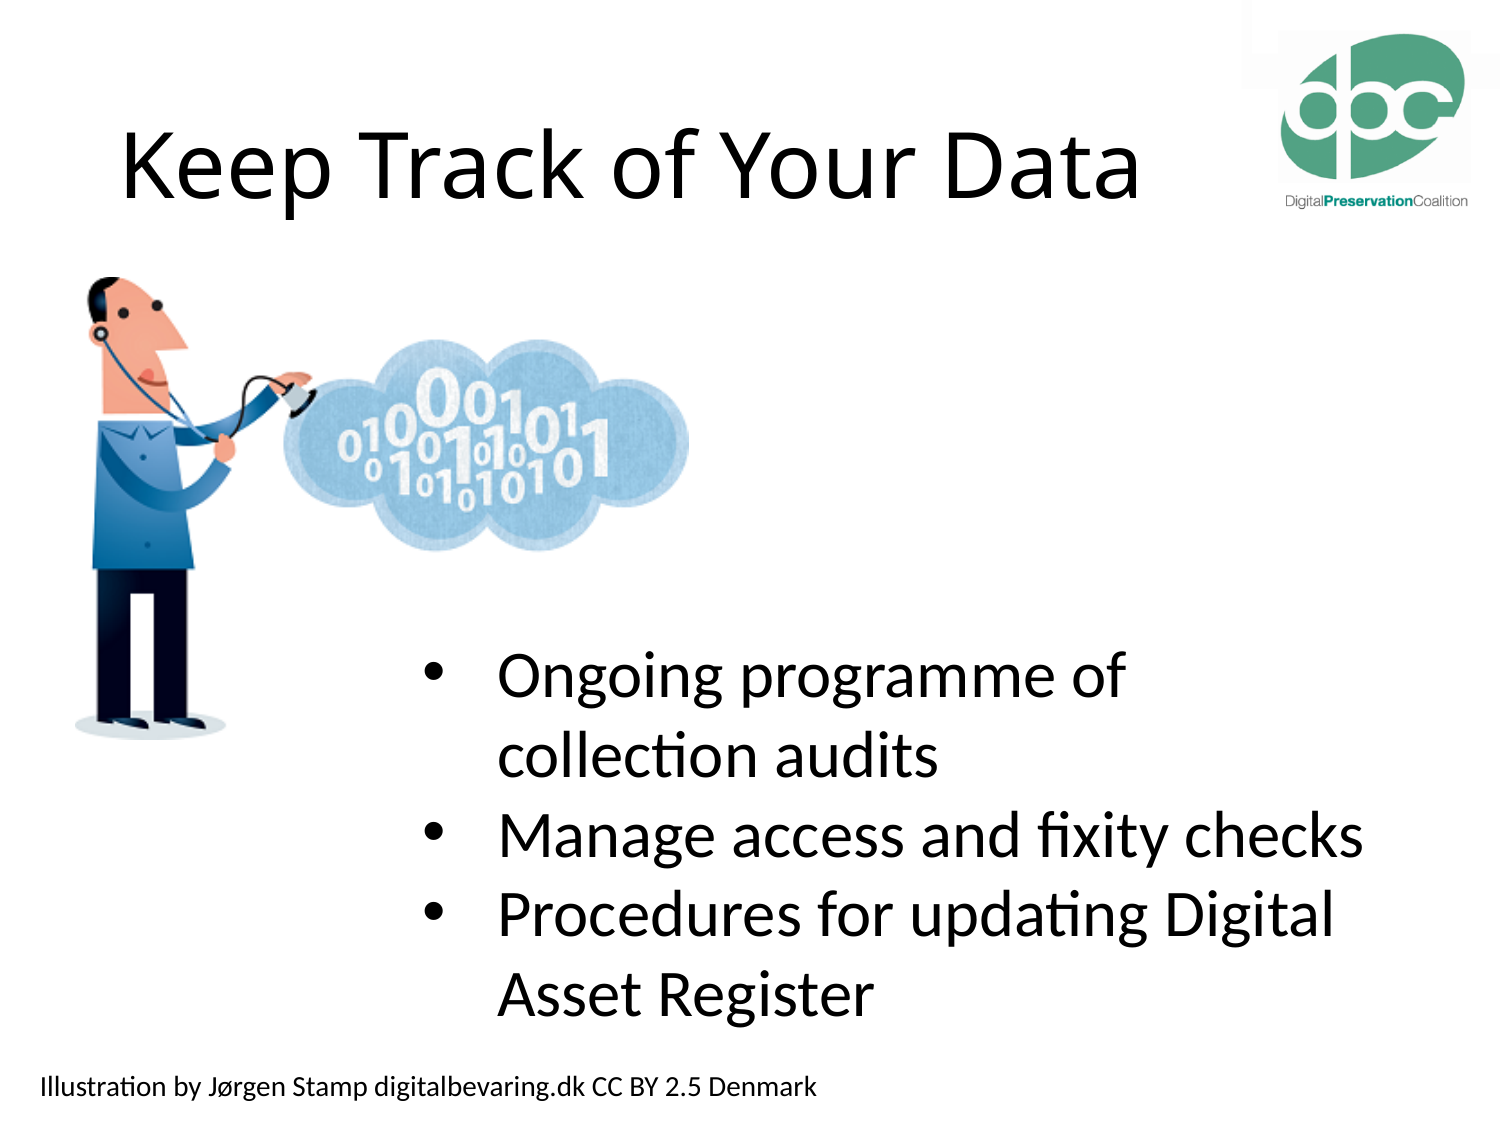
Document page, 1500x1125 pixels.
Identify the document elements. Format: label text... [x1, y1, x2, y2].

text_box Ongoing programme of collection audits Manage access and fixity checks Procedures for updating Digital Asset Register [407, 623, 1397, 1083]
text_box Illustration by Jørgen Stamp digitalbevaring.dk CC BY 2.5 Denmark [25, 1059, 845, 1110]
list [75, 277, 689, 740]
picture [1241, 0, 1500, 253]
title Keep Track of Your Data [103, 59, 1397, 278]
